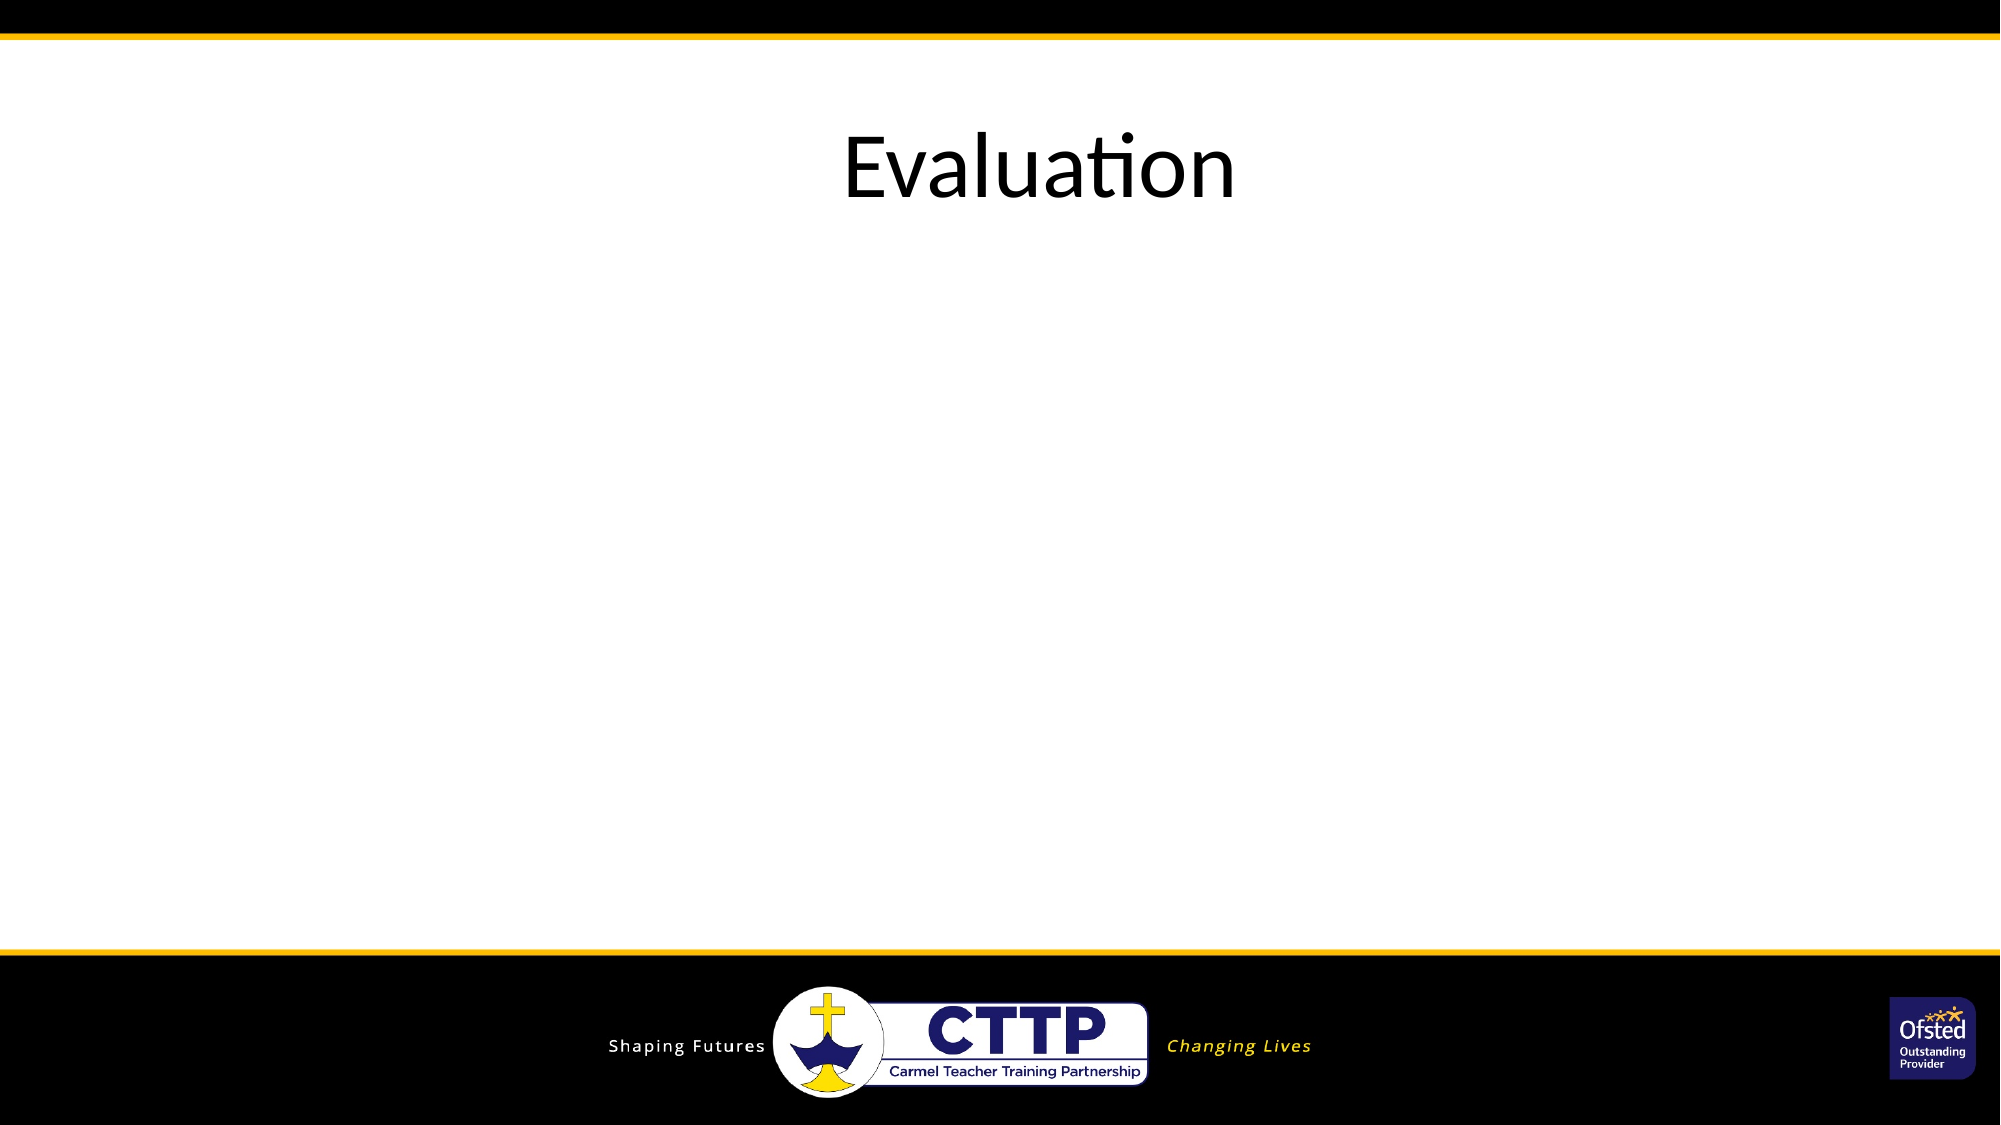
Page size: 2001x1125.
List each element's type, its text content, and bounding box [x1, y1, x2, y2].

text_box Evaluation [190, 96, 1890, 224]
picture [0, 0, 2000, 1125]
